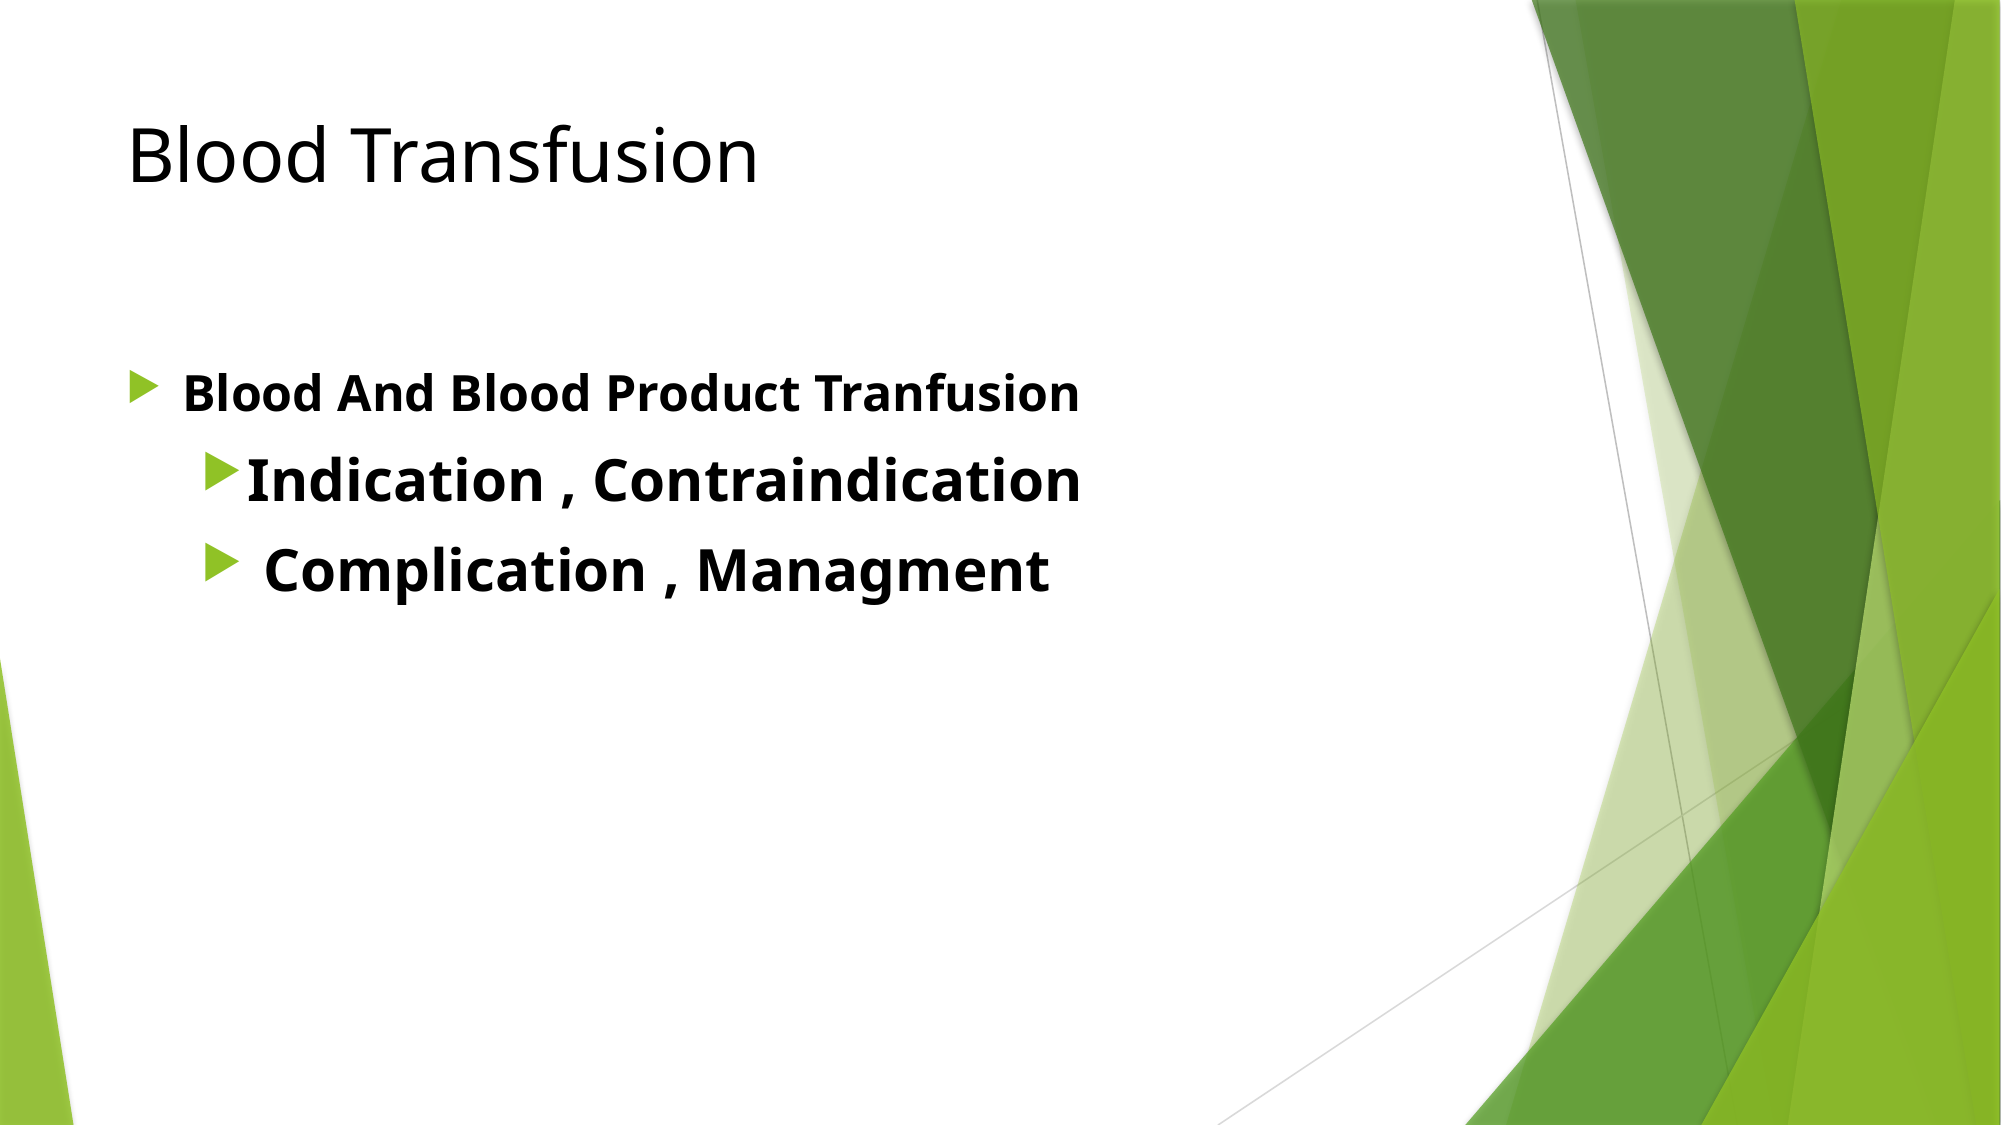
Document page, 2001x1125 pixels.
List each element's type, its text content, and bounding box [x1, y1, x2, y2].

title Blood Transfusion [111, 99, 1522, 317]
list Blood And Blood Product Tranfusion Indication , Contraindication Complication , Managment [111, 354, 1522, 992]
